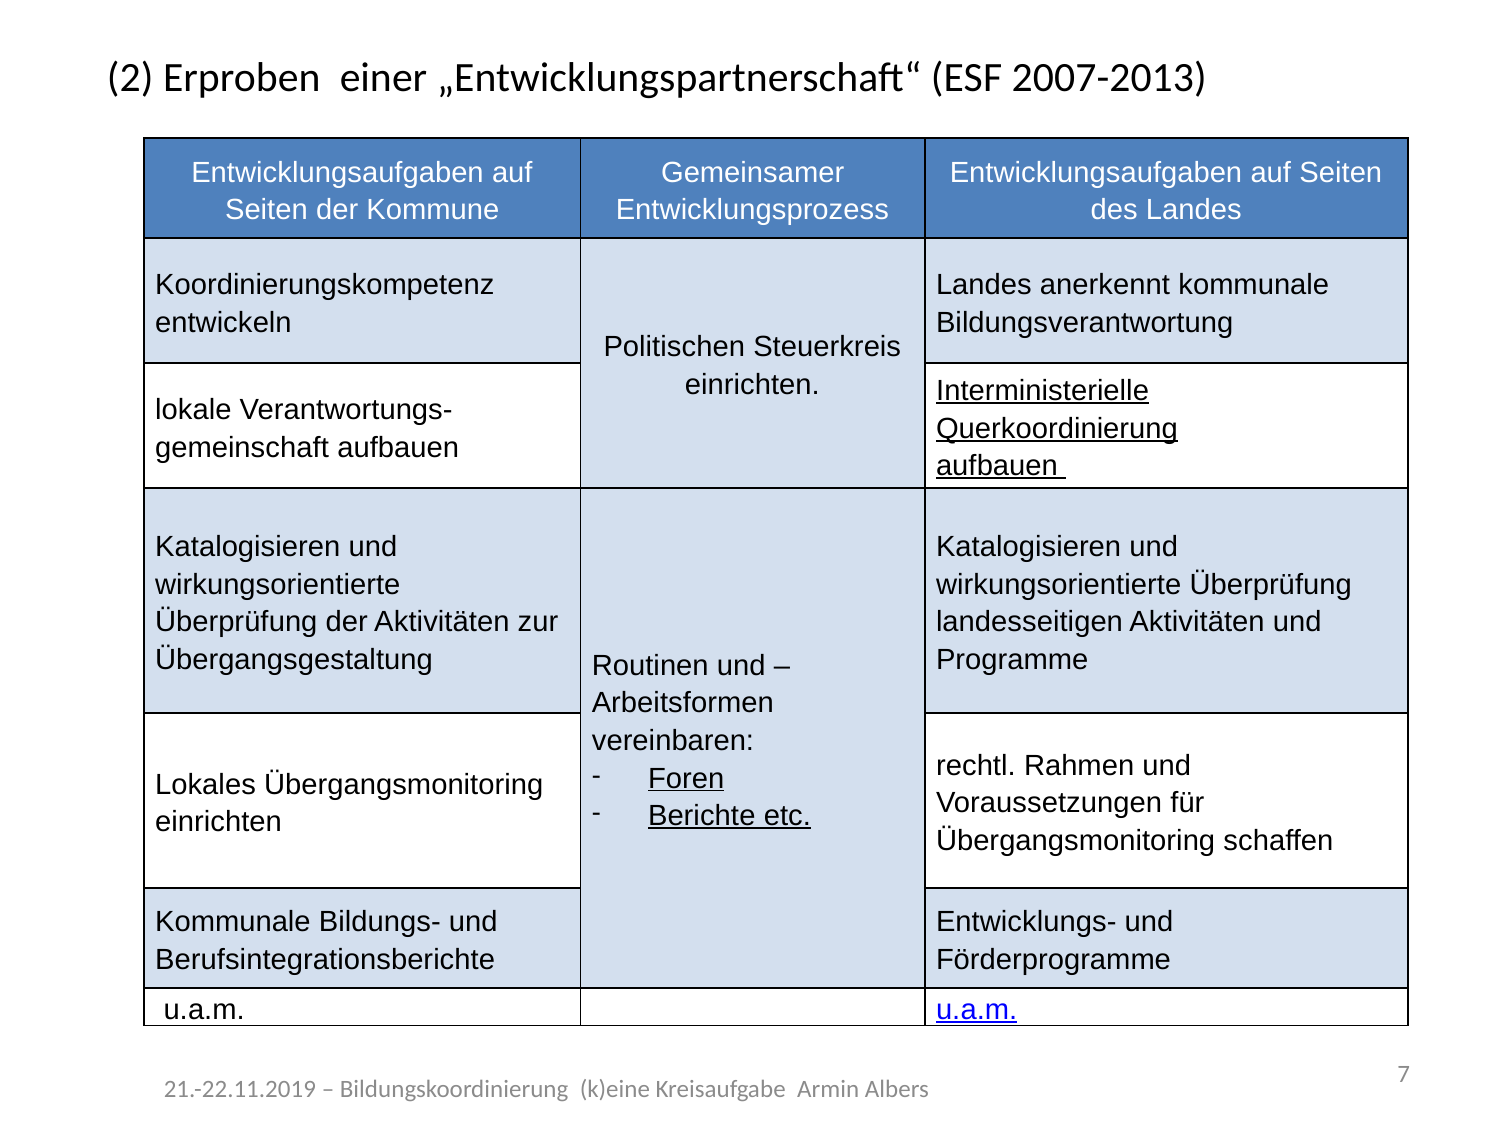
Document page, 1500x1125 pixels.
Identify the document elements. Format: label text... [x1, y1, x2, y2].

table_cell Interministerielle Querkoordinierung aufbauen [926, 364, 1407, 487]
table_cell u.a.m. [145, 989, 580, 1025]
table_cell Routinen und –Arbeitsformen vereinbaren: Foren Berichte etc. [581, 489, 924, 987]
table_cell Katalogisieren und wirkungsorientierte Überprüfung landesseitigen Aktivitäten und Programme [926, 489, 1407, 712]
table_cell Katalogisieren und wirkungsorientierte Überprüfung der Aktivitäten zur Übergangsgestaltung [145, 489, 580, 712]
footer 21.-22.11.2019 – Bildungskoordinierung (k)eine Kreisaufgabe Armin Albers [111, 1057, 984, 1117]
table_cell Koordinierungskompetenz entwickeln [145, 239, 580, 362]
table_cell rechtl. Rahmen und Voraussetzungen für Übergangsmonitoring schaffen [926, 714, 1407, 887]
slide_number 7 [1074, 1042, 1425, 1103]
table_header Entwicklungsaufgaben auf Seiten der Kommune [145, 155, 580, 237]
table_header Gemeinsamer Entwicklungsprozess [581, 155, 924, 237]
table_cell [581, 989, 924, 1025]
table_cell Landes anerkennt kommunale Bildungsverantwortung [926, 239, 1407, 362]
table_cell Kommunale Bildungs- und Berufsintegrationsberichte [145, 889, 580, 987]
table_cell lokale Verantwortungs-gemeinschaft aufbauen [145, 364, 580, 487]
table_cell Lokales Übergangsmonitoring einrichten [145, 714, 580, 887]
table_cell Entwicklungs- und Förderprogramme [926, 889, 1407, 987]
table_cell u.a.m. [926, 989, 1407, 1025]
table_header Entwicklungsaufgaben auf Seiten des Landes [926, 155, 1407, 237]
text_box (2) Erproben einer „Entwicklungspartnerschaft“ (ESF 2007-2013) [92, 42, 1443, 155]
table_cell Politischen Steuerkreis einrichten. [581, 239, 924, 487]
